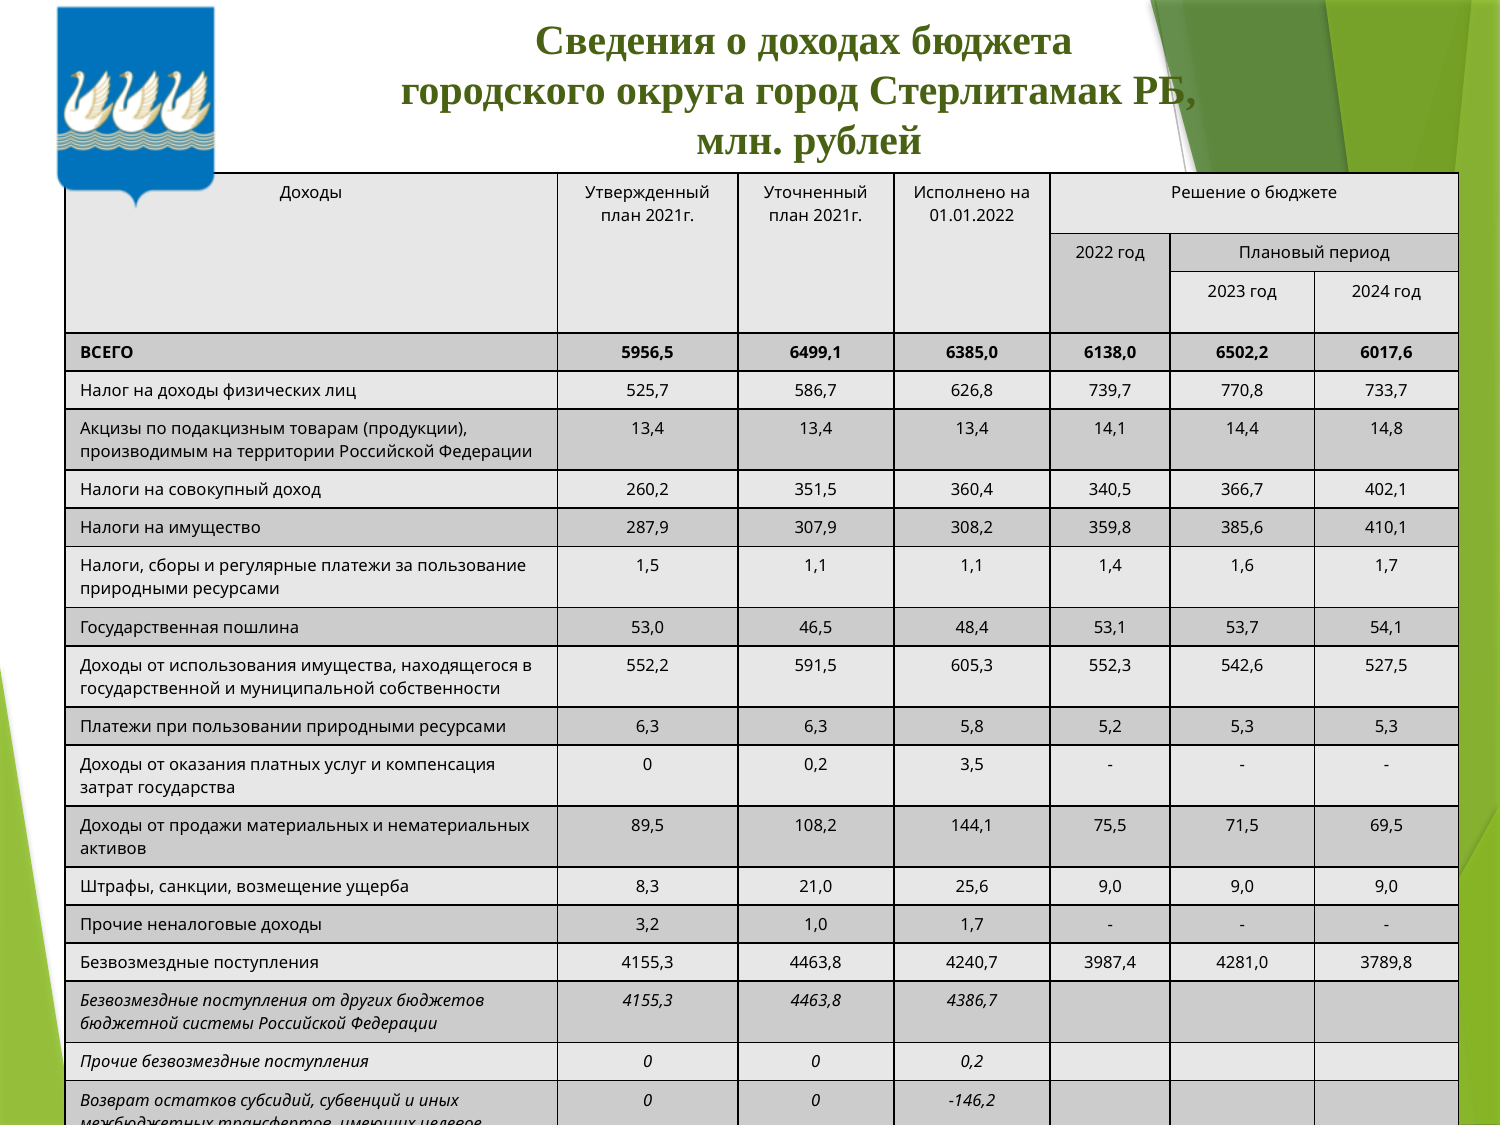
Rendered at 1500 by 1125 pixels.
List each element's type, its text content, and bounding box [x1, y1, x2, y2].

table_cell 0 [739, 1043, 893, 1080]
table_cell 3,2 [558, 906, 737, 942]
table_cell 6502,2 [1171, 334, 1314, 370]
table_cell Доходы от продажи материальных и нематериальных активов [66, 807, 557, 866]
table_cell 54,1 [1315, 608, 1458, 645]
table_cell 6017,6 [1315, 334, 1458, 370]
table_cell 542,6 [1171, 647, 1314, 706]
table_cell 4463,8 [739, 982, 893, 1042]
table_cell 3789,8 [1315, 944, 1458, 980]
table_cell [1171, 1043, 1314, 1080]
table_cell [1315, 1043, 1458, 1080]
table_cell 75,5 [1051, 807, 1169, 866]
table_cell 2024 год [1315, 272, 1458, 332]
table_cell 4386,7 [895, 982, 1049, 1042]
table_cell 0,2 [739, 746, 893, 805]
table_cell 1,5 [558, 547, 737, 607]
table_cell 48,4 [895, 608, 1049, 645]
table_cell 586,7 [739, 372, 893, 408]
table_cell 402,1 [1315, 471, 1458, 507]
table_cell 1,0 [739, 906, 893, 942]
table_cell 53,1 [1051, 608, 1169, 645]
table_cell - [1051, 746, 1169, 805]
table_cell ВСЕГО [66, 334, 557, 370]
table_cell 2022 год [1051, 234, 1169, 332]
table_cell 2023 год [1171, 272, 1314, 332]
table_cell 4155,3 [558, 944, 737, 980]
table_cell Налоги на имущество [66, 509, 557, 546]
table_cell 6,3 [558, 708, 737, 744]
table_cell 1,1 [739, 547, 893, 607]
table_cell [1051, 982, 1169, 1042]
table_cell 1,1 [895, 547, 1049, 607]
table_cell 46,5 [739, 608, 893, 645]
table_cell 366,7 [1171, 471, 1314, 507]
table_cell 9,0 [1315, 868, 1458, 904]
table_cell Государственная пошлина [66, 608, 557, 645]
table_cell 552,2 [558, 647, 737, 706]
table_cell 144,1 [895, 807, 1049, 866]
table_cell [1171, 982, 1314, 1042]
table_cell 287,9 [558, 509, 737, 546]
table_cell 360,4 [895, 471, 1049, 507]
table_cell 0 [739, 1081, 893, 1125]
table_cell [1051, 1081, 1169, 1125]
table_cell 5956,5 [558, 334, 737, 370]
table_cell 733,7 [1315, 372, 1458, 408]
table_cell 6138,0 [1051, 334, 1169, 370]
table_cell 1,6 [1171, 547, 1314, 607]
table_cell - [1171, 906, 1314, 942]
table_cell - [1171, 746, 1314, 805]
table_cell 359,8 [1051, 509, 1169, 546]
table_cell 9,0 [1171, 868, 1314, 904]
table_cell 13,4 [739, 410, 893, 469]
table_cell 6,3 [739, 708, 893, 744]
table_cell 3987,4 [1051, 944, 1169, 980]
table_cell 307,9 [739, 509, 893, 546]
table_cell 5,2 [1051, 708, 1169, 744]
table_header Доходы [66, 174, 557, 332]
table_cell 5,8 [895, 708, 1049, 744]
table_cell 527,5 [1315, 647, 1458, 706]
table_cell 4281,0 [1171, 944, 1314, 980]
table_cell 0,2 [895, 1043, 1049, 1080]
table_cell 53,0 [558, 608, 737, 645]
table_cell 591,5 [739, 647, 893, 706]
table_cell 260,2 [558, 471, 737, 507]
table_cell 4155,3 [558, 982, 737, 1042]
table_cell 3,5 [895, 746, 1049, 805]
table_cell Безвозмездные поступления от других бюджетов бюджетной системы Российской Федерации [66, 982, 557, 1042]
table_header Утвержденный план 2021г. [558, 174, 737, 332]
table_cell [1315, 982, 1458, 1042]
table_cell 552,3 [1051, 647, 1169, 706]
table_cell 14,8 [1315, 410, 1458, 469]
table_cell 4463,8 [739, 944, 893, 980]
table_cell 1,7 [895, 906, 1049, 942]
table_cell 13,4 [895, 410, 1049, 469]
table_cell 5,3 [1315, 708, 1458, 744]
table_cell 8,3 [558, 868, 737, 904]
table_cell Штрафы, санкции, возмещение ущерба [66, 868, 557, 904]
table_cell 340,5 [1051, 471, 1169, 507]
table_cell 4240,7 [895, 944, 1049, 980]
table_cell 410,1 [1315, 509, 1458, 546]
table_cell Возврат остатков субсидий, субвенций и иных межбюджетных трансфертов, имеющих целевое назначение прошлых лет [66, 1081, 557, 1125]
table_header Решение о бюджете [1051, 174, 1458, 233]
table_cell 770,8 [1171, 372, 1314, 408]
table_cell -146,2 [895, 1081, 1049, 1125]
table_cell 6499,1 [739, 334, 893, 370]
table_cell - [1315, 906, 1458, 942]
table_cell 71,5 [1171, 807, 1314, 866]
table_cell 5,3 [1171, 708, 1314, 744]
table_cell [1171, 1081, 1314, 1125]
table_cell 89,5 [558, 807, 737, 866]
table_cell Прочие безвозмездные поступления [66, 1043, 557, 1080]
table_cell 605,3 [895, 647, 1049, 706]
table_cell Налоги, сборы и регулярные платежи за пользование природными ресурсами [66, 547, 557, 607]
table_header Уточненный план 2021г. [739, 174, 893, 332]
table_cell Акцизы по подакцизным товарам (продукции), производимым на территории Российской Федерации [66, 410, 557, 469]
table_cell 6385,0 [895, 334, 1049, 370]
table_cell [1051, 1043, 1169, 1080]
table_cell 13,4 [558, 410, 737, 469]
table_cell 626,8 [895, 372, 1049, 408]
table_cell Налог на доходы физических лиц [66, 372, 557, 408]
table_cell 308,2 [895, 509, 1049, 546]
table_cell 25,6 [895, 868, 1049, 904]
table_cell 53,7 [1171, 608, 1314, 645]
table_cell 0 [558, 1043, 737, 1080]
table_cell 0 [558, 746, 737, 805]
table_cell Плановый период [1171, 234, 1458, 271]
table_cell 9,0 [1051, 868, 1169, 904]
table_cell Прочие неналоговые доходы [66, 906, 557, 942]
table_cell 1,4 [1051, 547, 1169, 607]
table_cell Доходы от использования имущества, находящегося в государственной и муниципальной собственности [66, 647, 557, 706]
table_cell 525,7 [558, 372, 737, 408]
table_cell Налоги на совокупный доход [66, 471, 557, 507]
picture [52, 0, 219, 219]
table_cell [1315, 1081, 1458, 1125]
title Сведения о доходах бюджета городского округа город Стерлитамак РБ, млн. рублей [223, 4, 1418, 172]
table_cell - [1051, 906, 1169, 942]
table_cell 0 [558, 1081, 737, 1125]
table_cell Безвозмездные поступления [66, 944, 557, 980]
table_cell Платежи при пользовании природными ресурсами [66, 708, 557, 744]
table_header Исполнено на 01.01.2022 [895, 174, 1049, 332]
table_cell 69,5 [1315, 807, 1458, 866]
table_cell 351,5 [739, 471, 893, 507]
table_cell 108,2 [739, 807, 893, 866]
table_cell 385,6 [1171, 509, 1314, 546]
table_cell - [1315, 746, 1458, 805]
table_cell 1,7 [1315, 547, 1458, 607]
table_cell 14,4 [1171, 410, 1314, 469]
table_cell 14,1 [1051, 410, 1169, 469]
table_cell 21,0 [739, 868, 893, 904]
table_cell 739,7 [1051, 372, 1169, 408]
table_cell Доходы от оказания платных услуг и компенсация затрат государства [66, 746, 557, 805]
